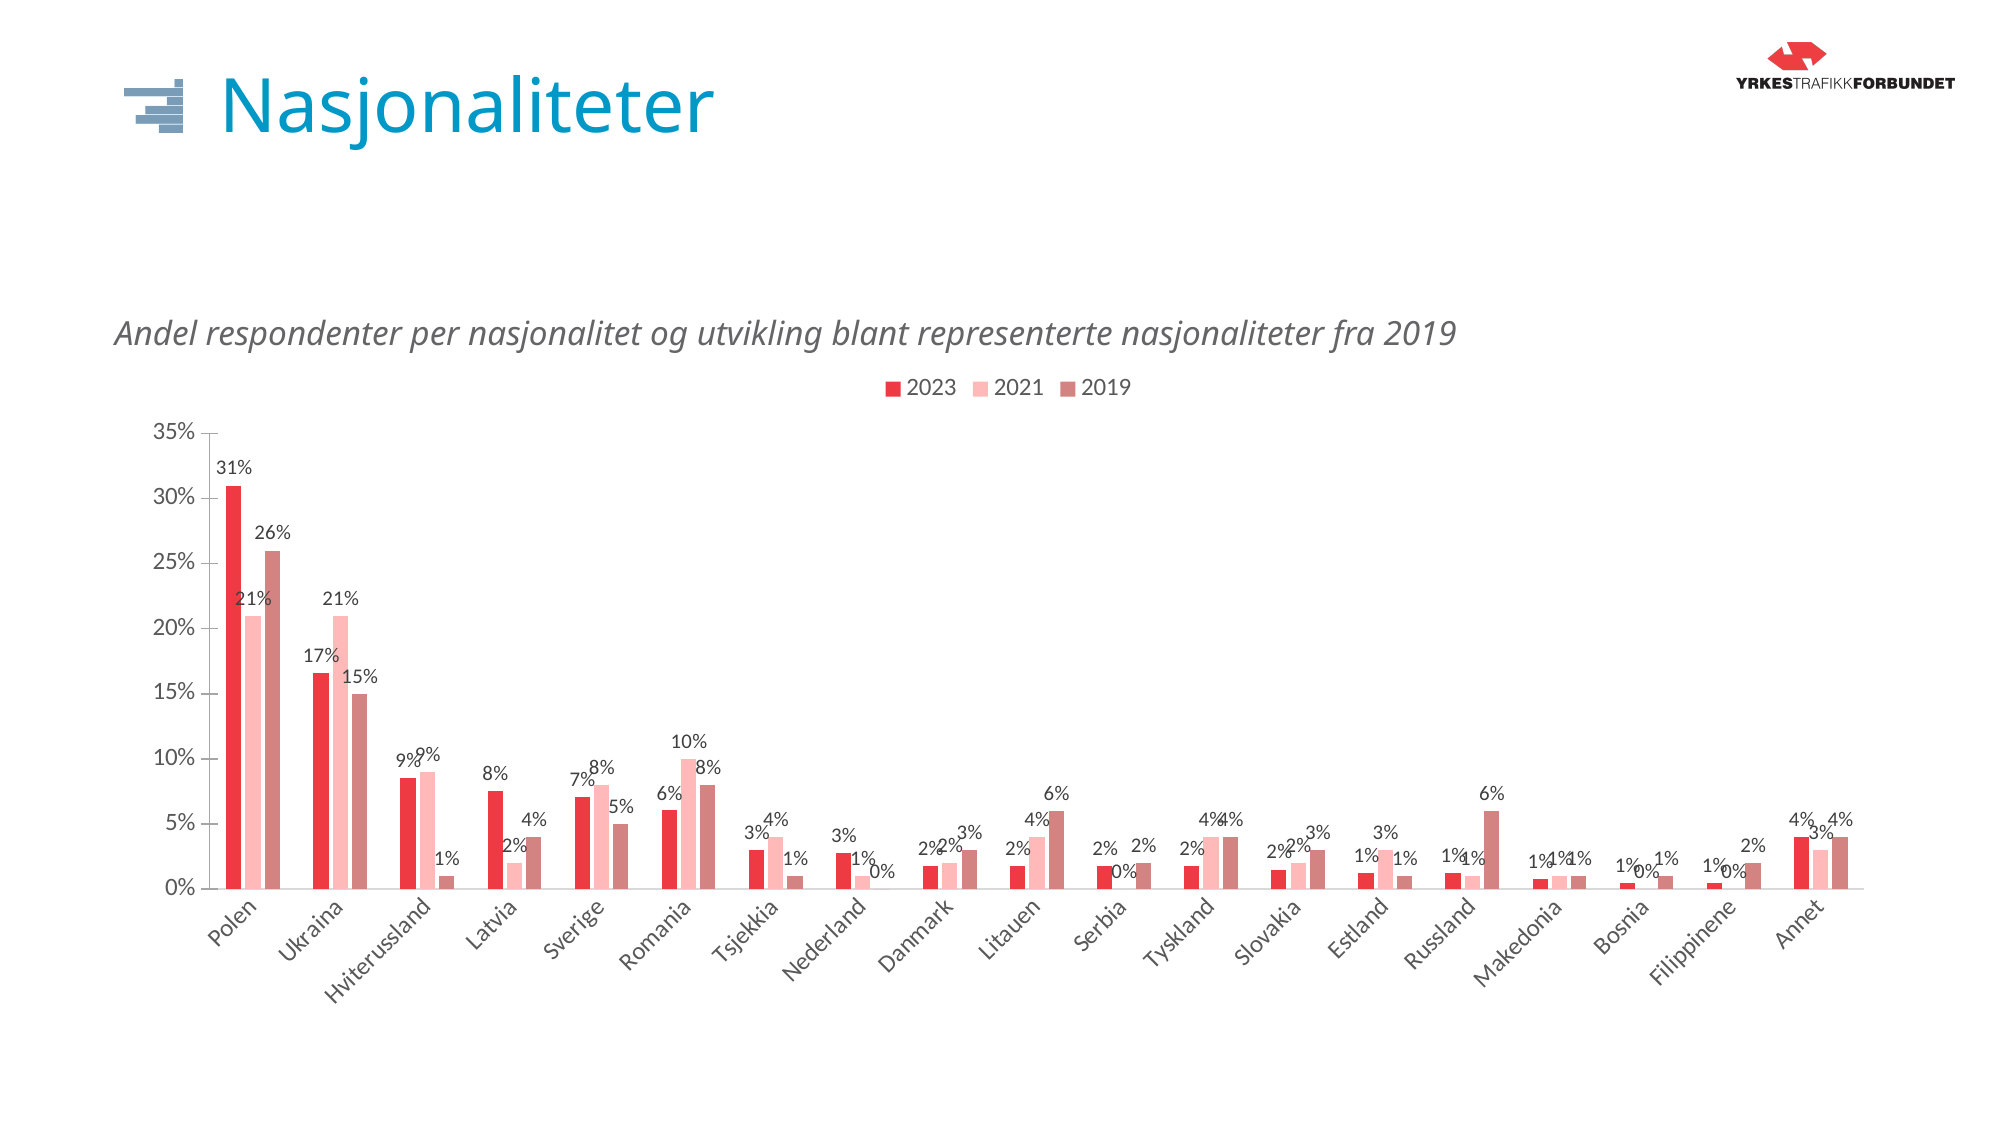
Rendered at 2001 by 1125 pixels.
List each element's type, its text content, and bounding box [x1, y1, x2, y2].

title Nasjonaliteter [204, 8, 1900, 197]
chart [116, 359, 1901, 1024]
picture [1736, 42, 1955, 89]
list Andel respondenter per nasjonalitet og utvikling blant representerte nasjonaliteter fra 2019 [99, 266, 1928, 360]
